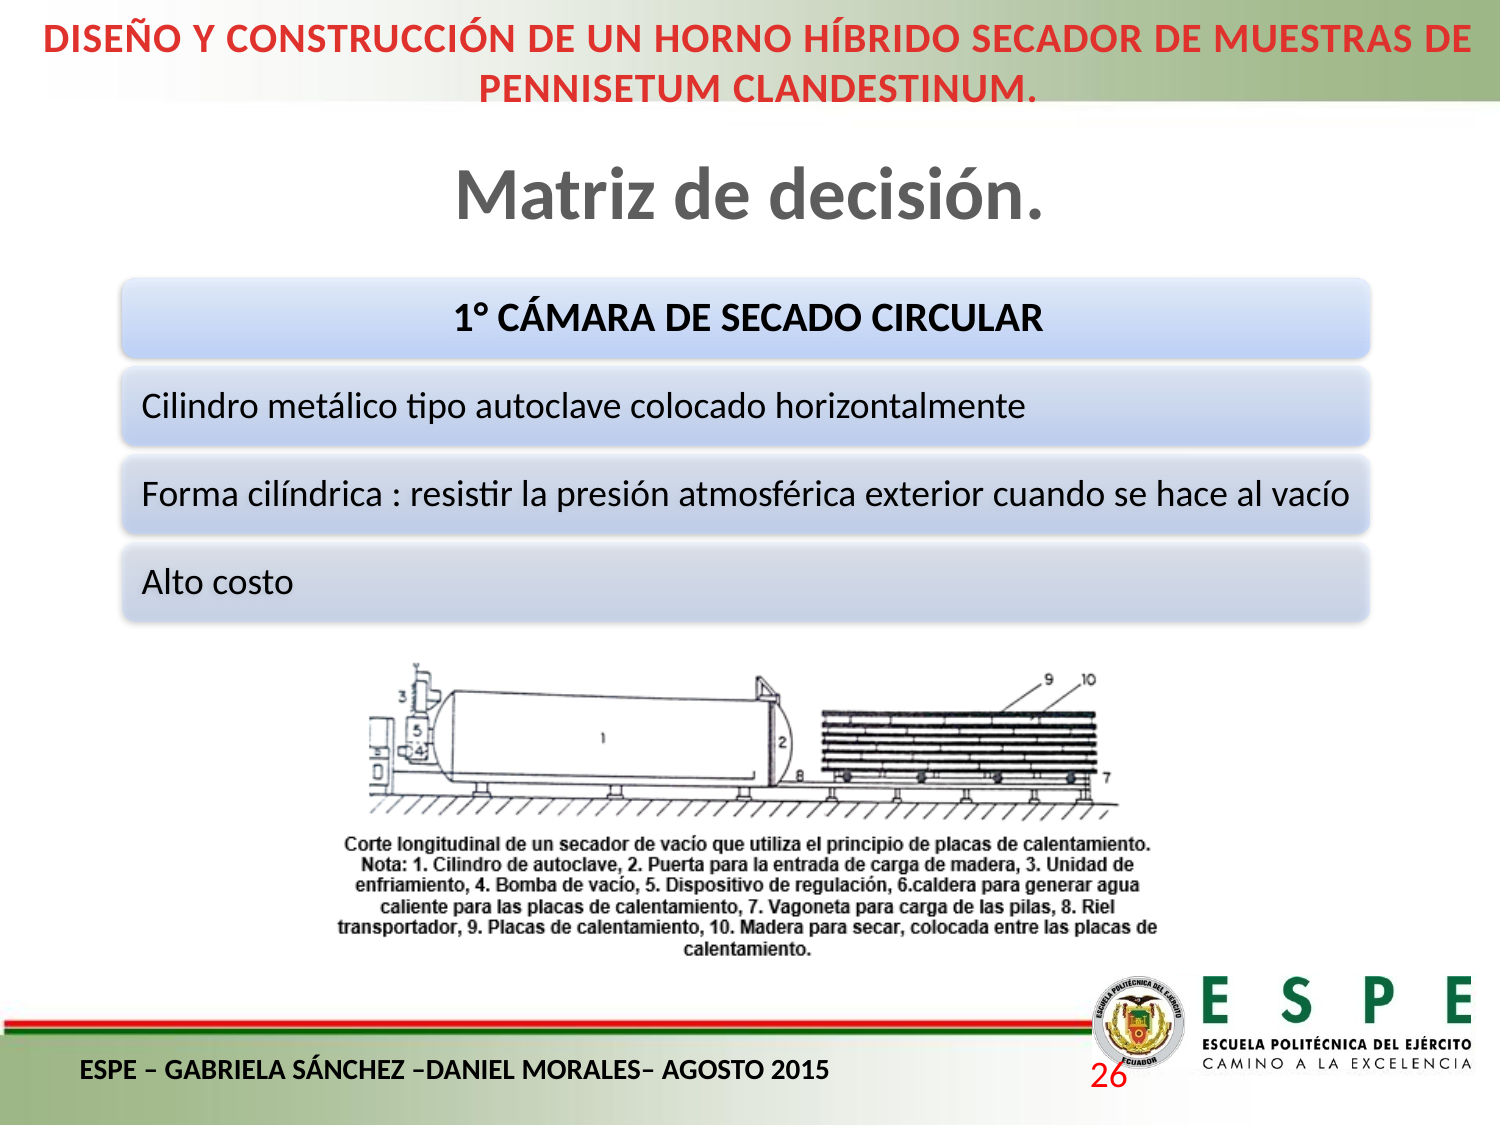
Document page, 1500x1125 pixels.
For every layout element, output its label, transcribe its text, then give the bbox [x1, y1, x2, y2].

picture [0, 119, 1500, 1125]
text_box ESPE – GABRIELA SÁNCHEZ –DANIEL MORALES– AGOSTO 2015 [64, 1042, 988, 1103]
text_box DISEÑO Y CONSTRUCCIÓN DE UN HORNO HÍBRIDO SECADOR DE MUESTRAS DE PENNISETUM CLANDESTINUM. [0, 3, 1500, 119]
slide_number 26 [1074, 1042, 1425, 1103]
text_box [122, 243, 1371, 658]
text_box Matriz de decisión. [29, 137, 1471, 243]
